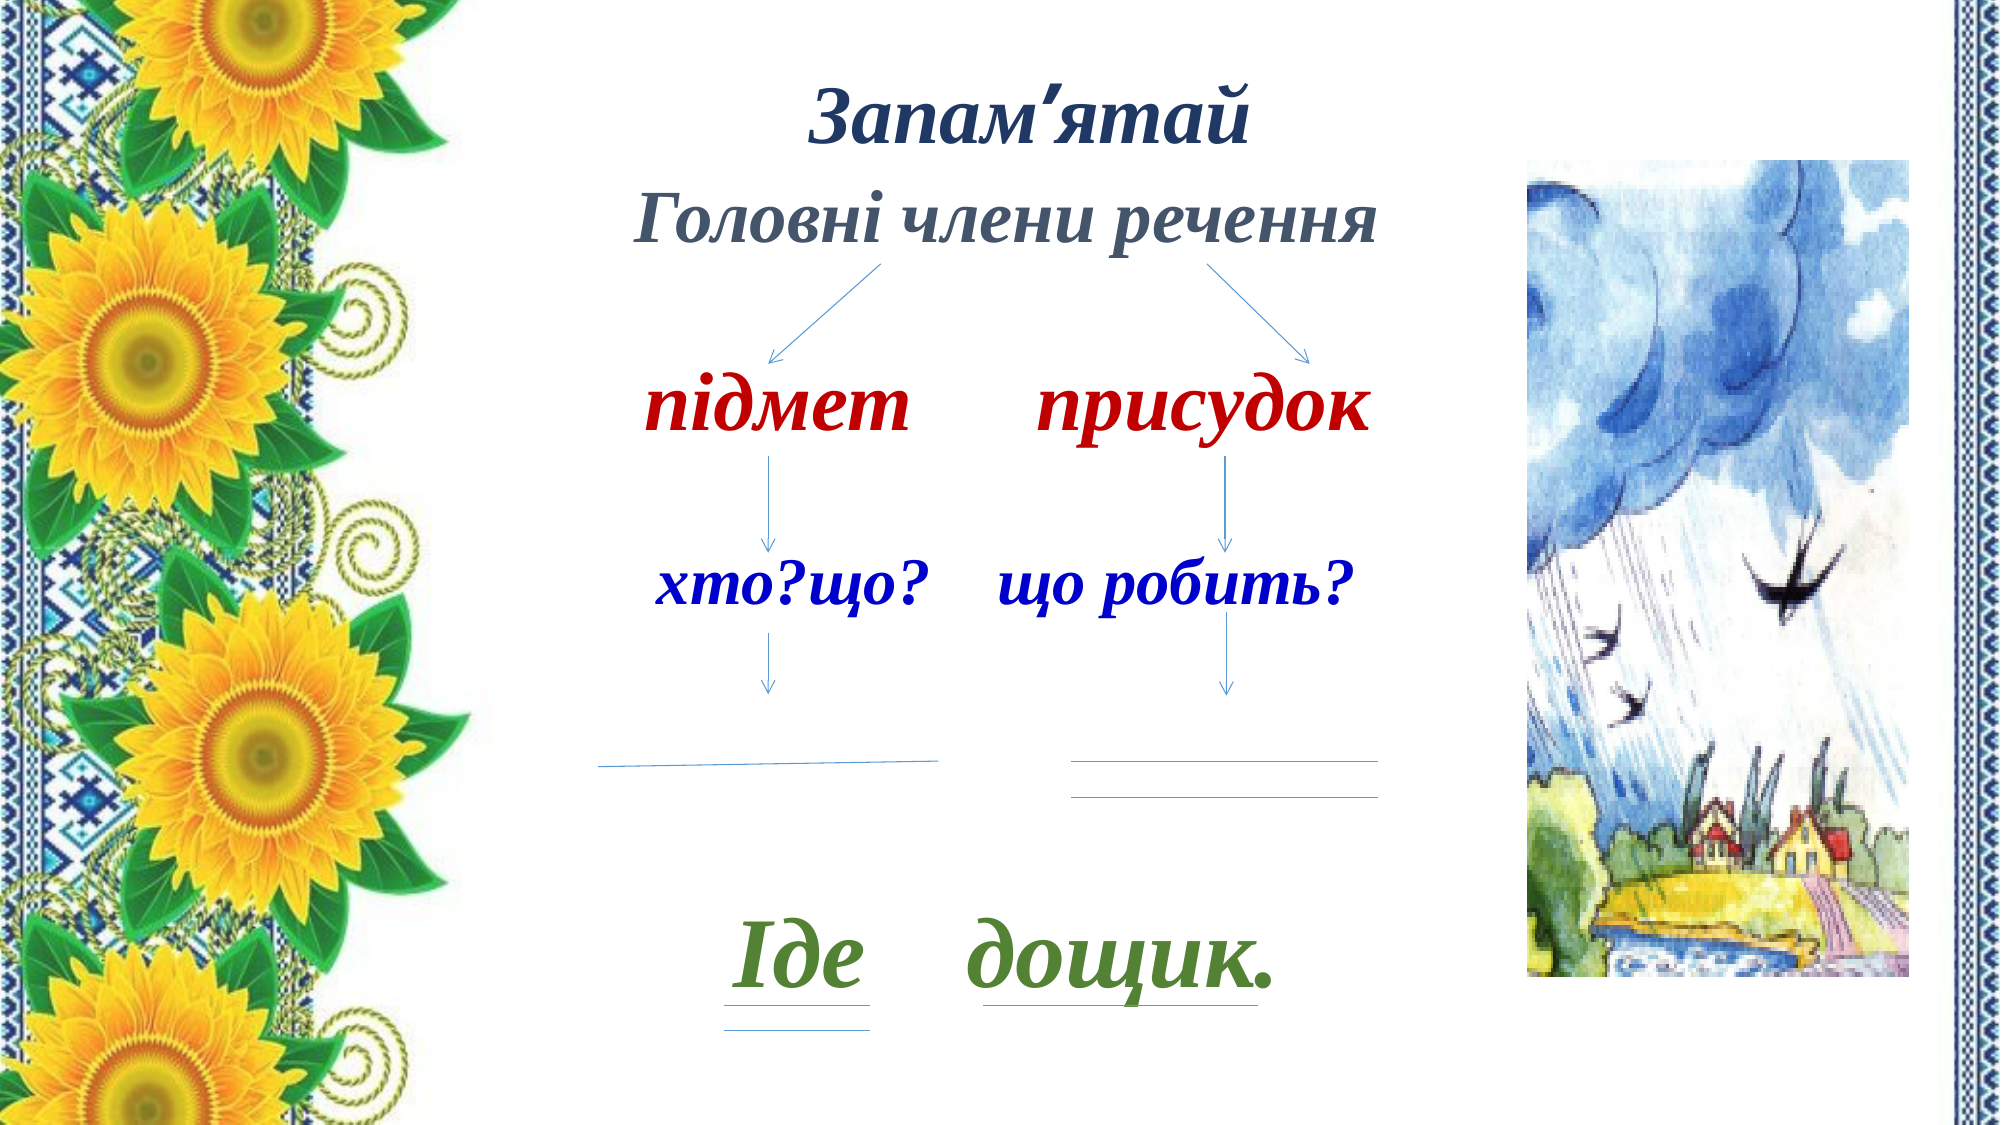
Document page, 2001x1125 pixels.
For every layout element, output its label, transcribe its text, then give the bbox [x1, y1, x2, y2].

picture [1527, 160, 1909, 977]
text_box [598, 761, 939, 767]
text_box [768, 263, 881, 364]
text_box Головні члени речення підмет присудок хто?що? що робить? Іде дощик. [333, 160, 1681, 1125]
text_box Запамʼятай [649, 52, 1412, 160]
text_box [1206, 263, 1310, 364]
